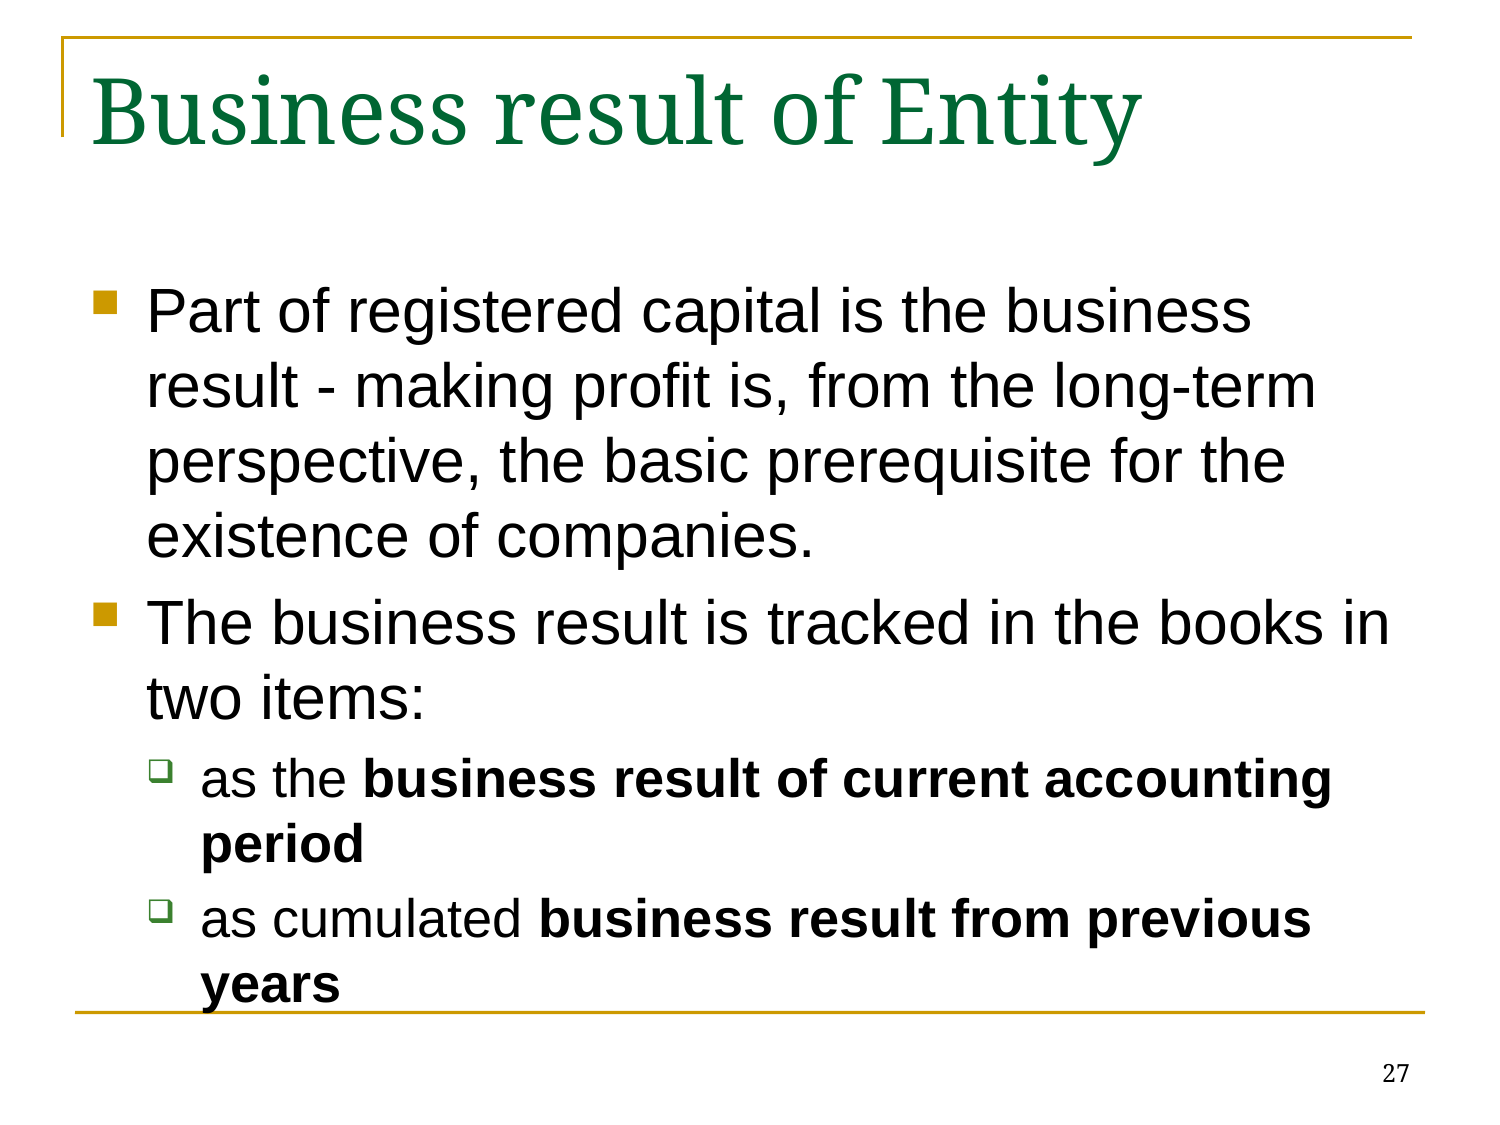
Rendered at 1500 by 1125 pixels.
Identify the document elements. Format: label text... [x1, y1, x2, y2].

slide_number 27 [1074, 1023, 1426, 1100]
title Business result of Entity [74, 45, 1426, 233]
list Part of registered capital is the business result - making profit is, from the long-term perspective, the basic prerequisite for the existence of companies. The business result is tracked in the books in two items: as the business result of current accounting period as cumulated business result from previous years [74, 262, 1426, 1006]
